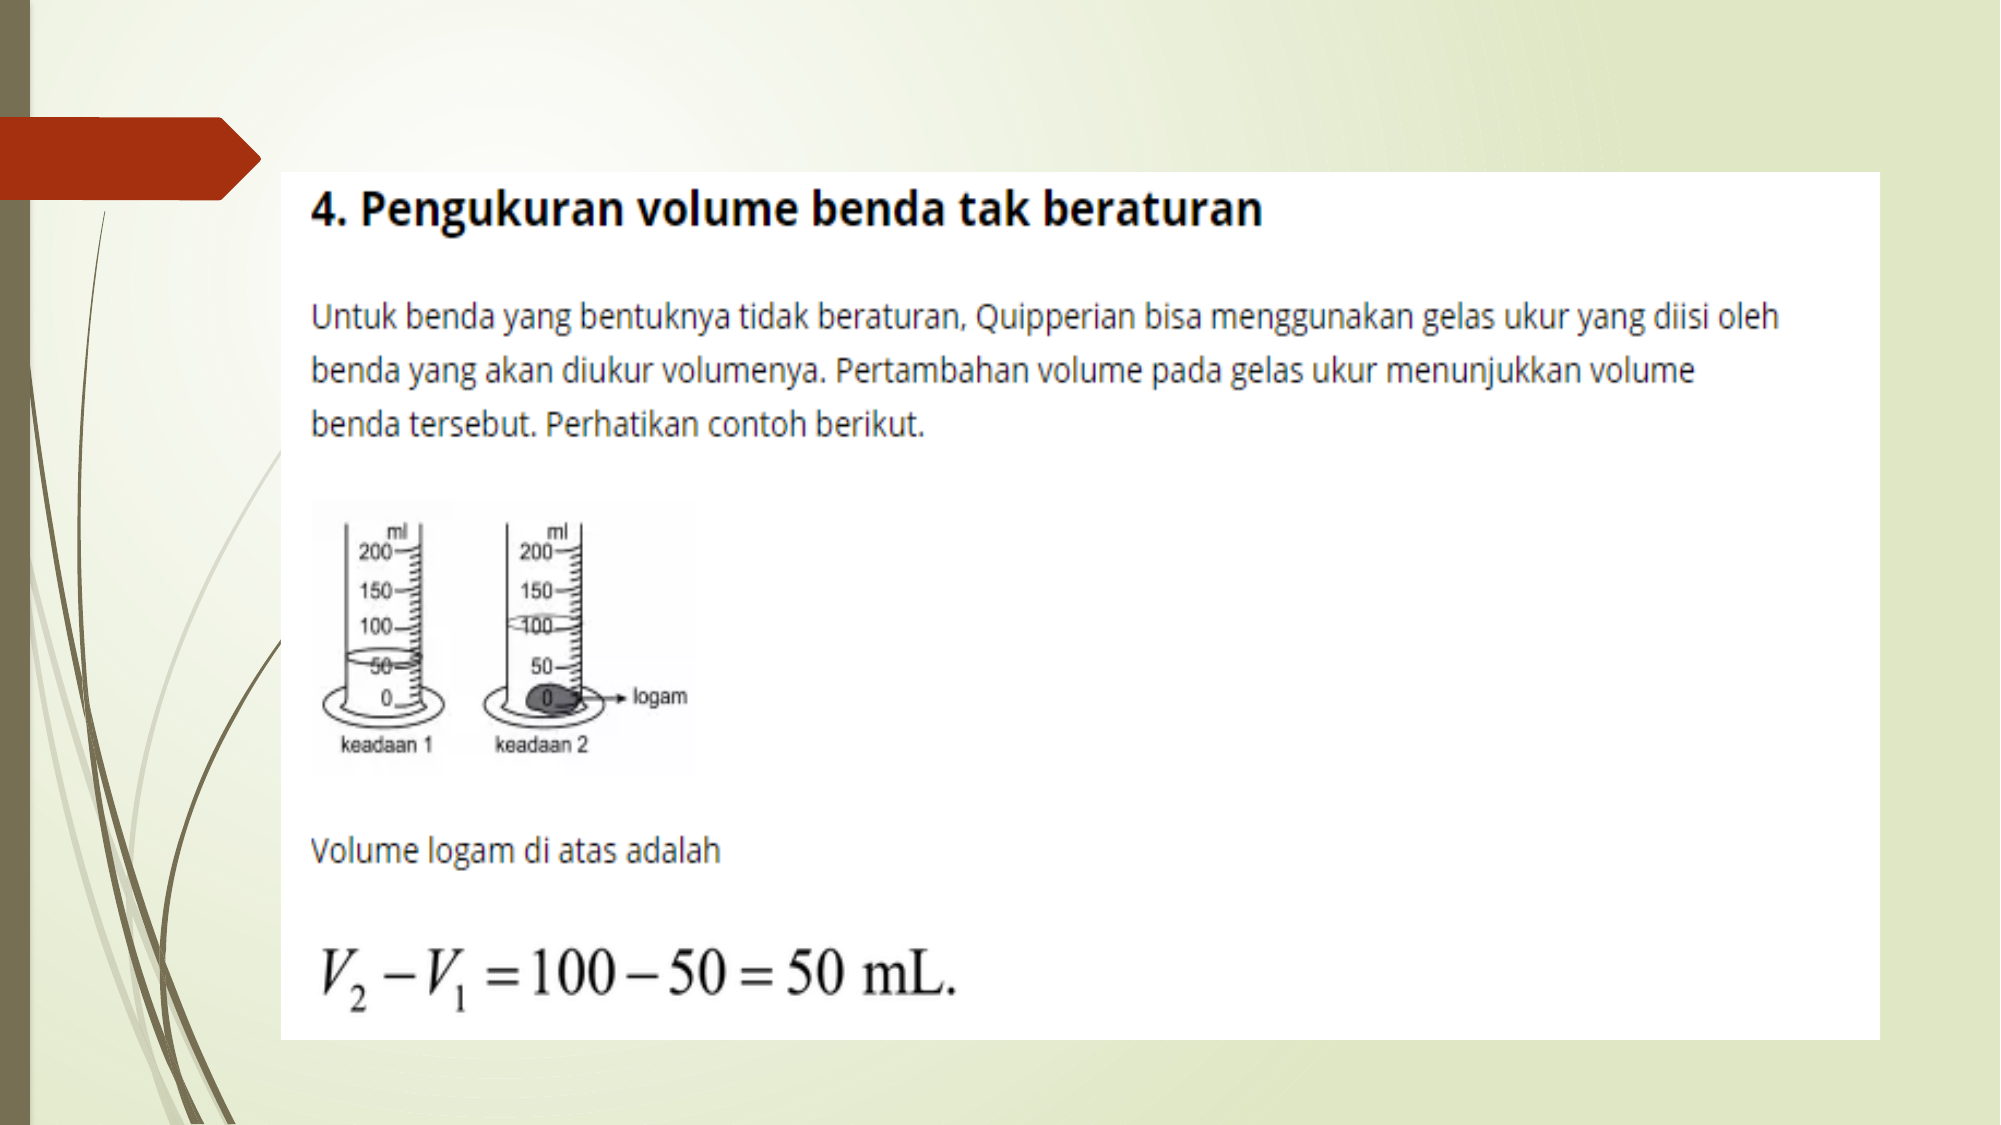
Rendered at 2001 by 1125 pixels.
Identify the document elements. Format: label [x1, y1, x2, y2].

picture [280, 172, 1881, 1040]
